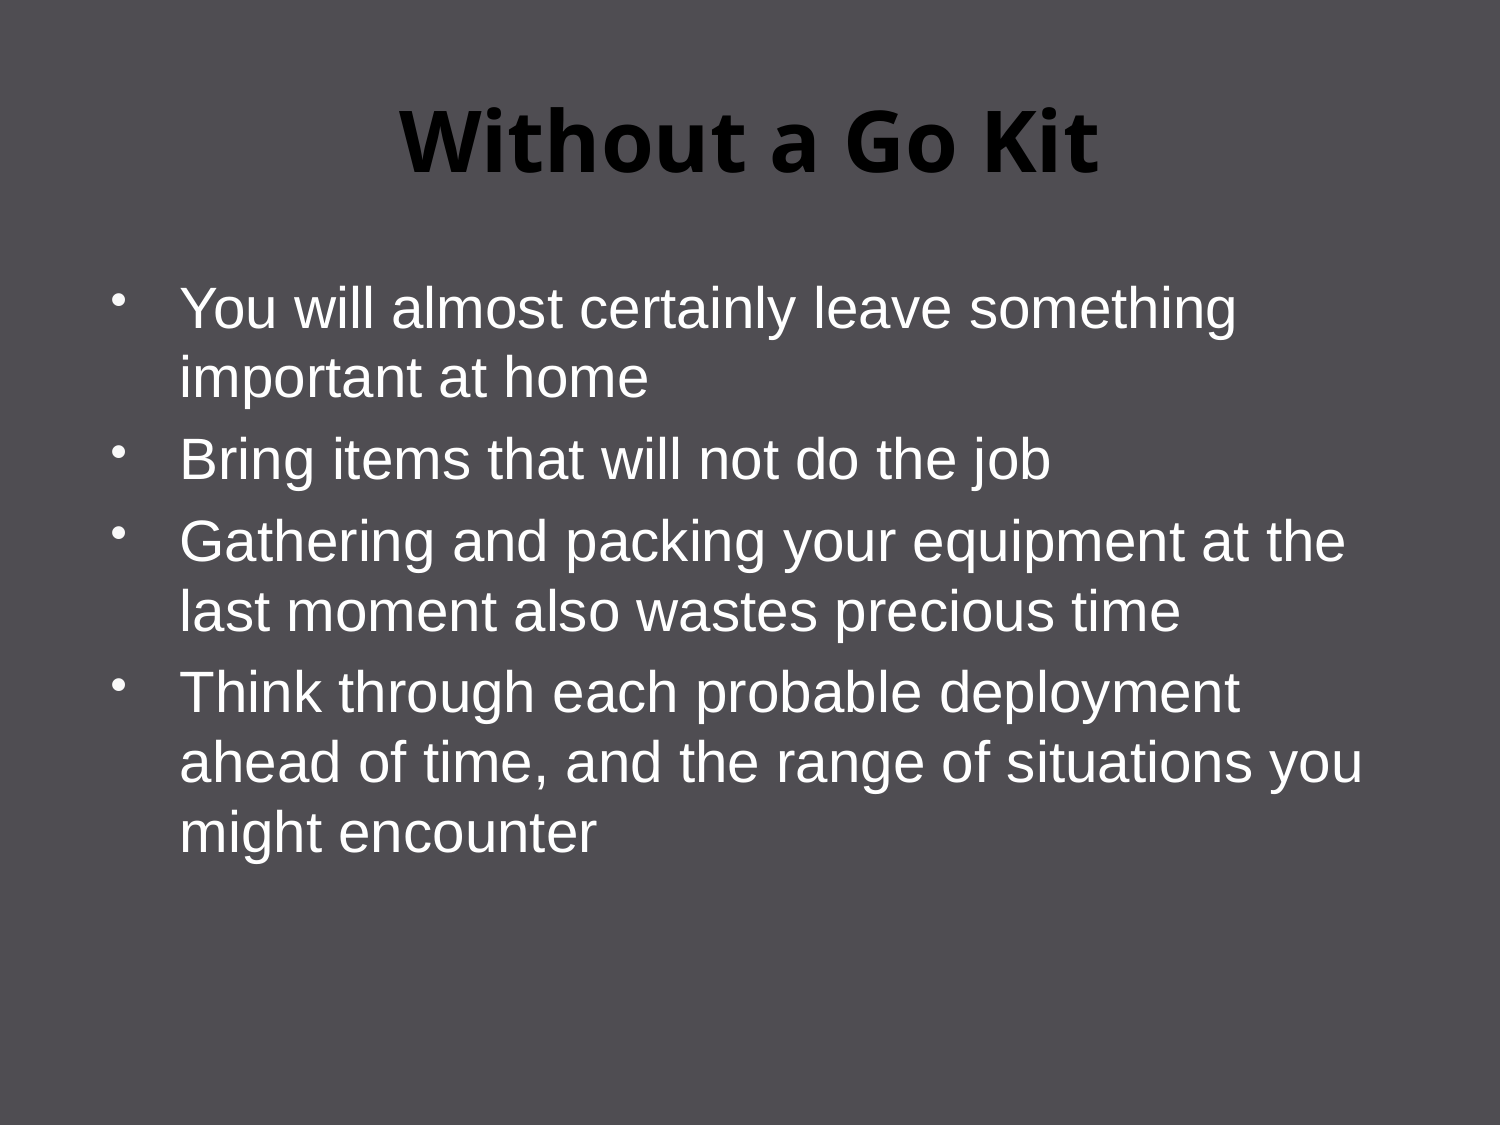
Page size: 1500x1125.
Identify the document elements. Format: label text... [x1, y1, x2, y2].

list You will almost certainly leave something important at home Bring items that will not do the job Gathering and packing your equipment at the last moment also wastes precious time Think through each probable deployment ahead of time, and the range of situations you might encounter [75, 262, 1425, 1035]
title Without a Go Kit [75, 45, 1425, 233]
